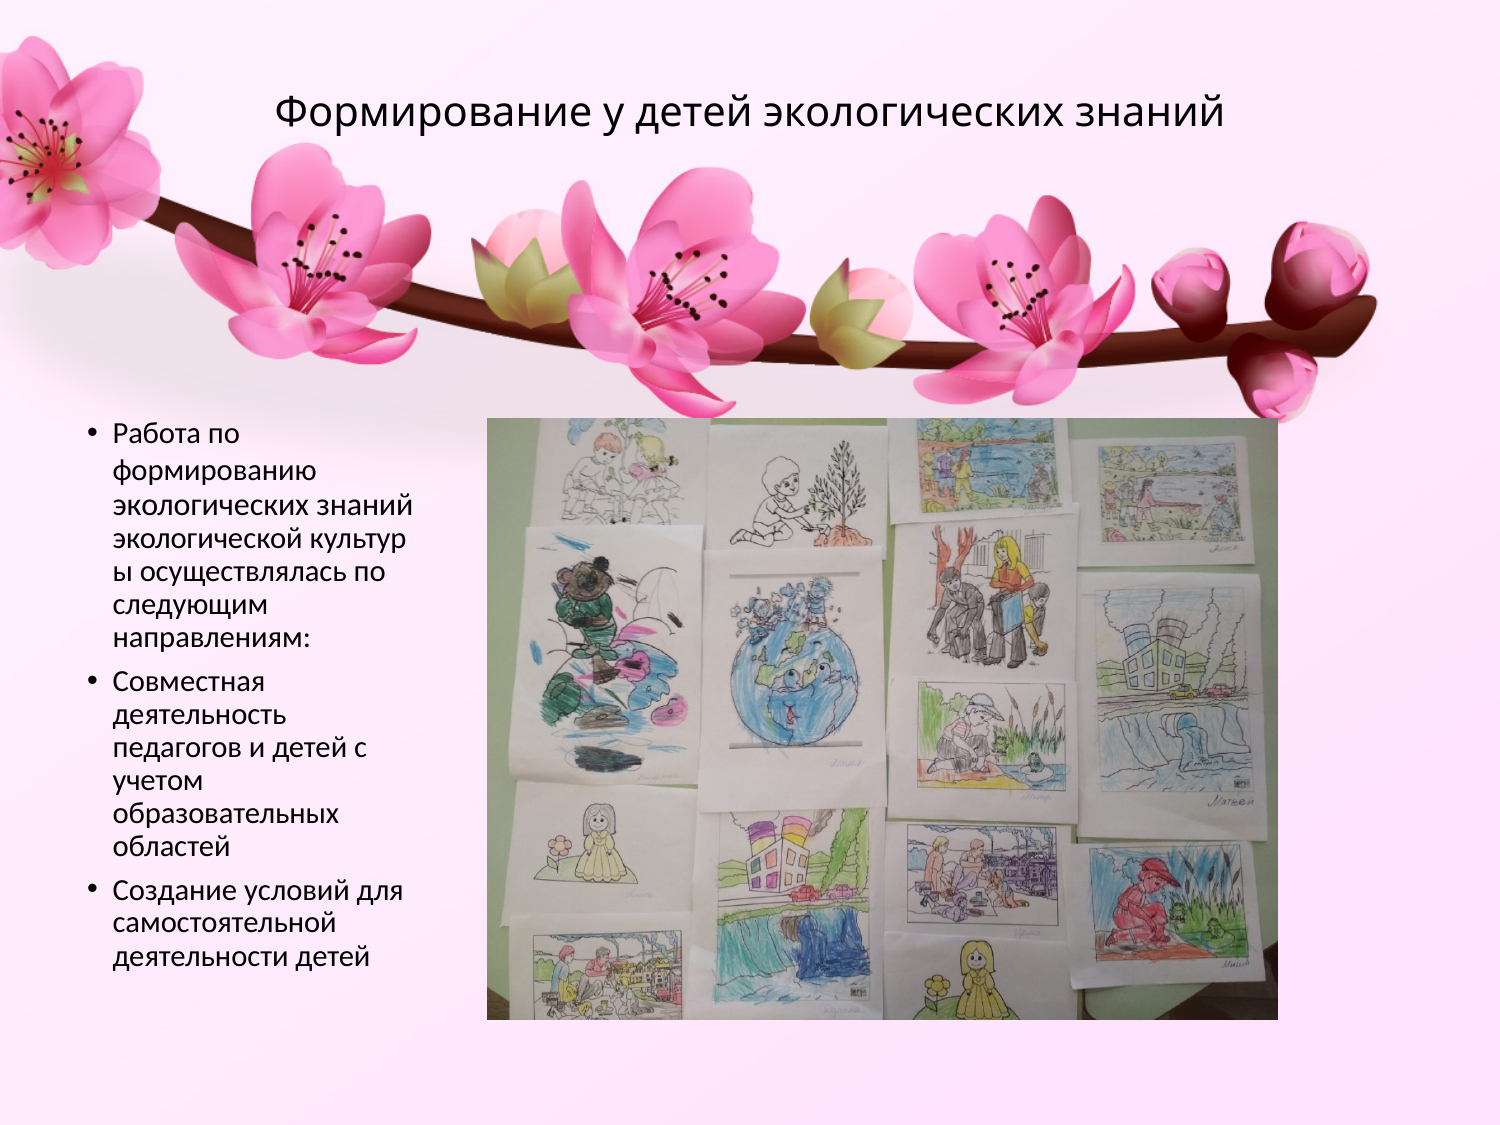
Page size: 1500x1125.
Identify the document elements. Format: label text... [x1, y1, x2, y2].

title Формирование у детей экологических знаний [103, 59, 1397, 166]
picture [0, 0, 1500, 1125]
list Работа по формированию экологических знаний экологической культуры осуществлялась по следующим направлениям: Совместная деятельность педагогов и детей с учетом образовательных областей Создание условий для самостоятельной деятельности детей [72, 409, 432, 1023]
